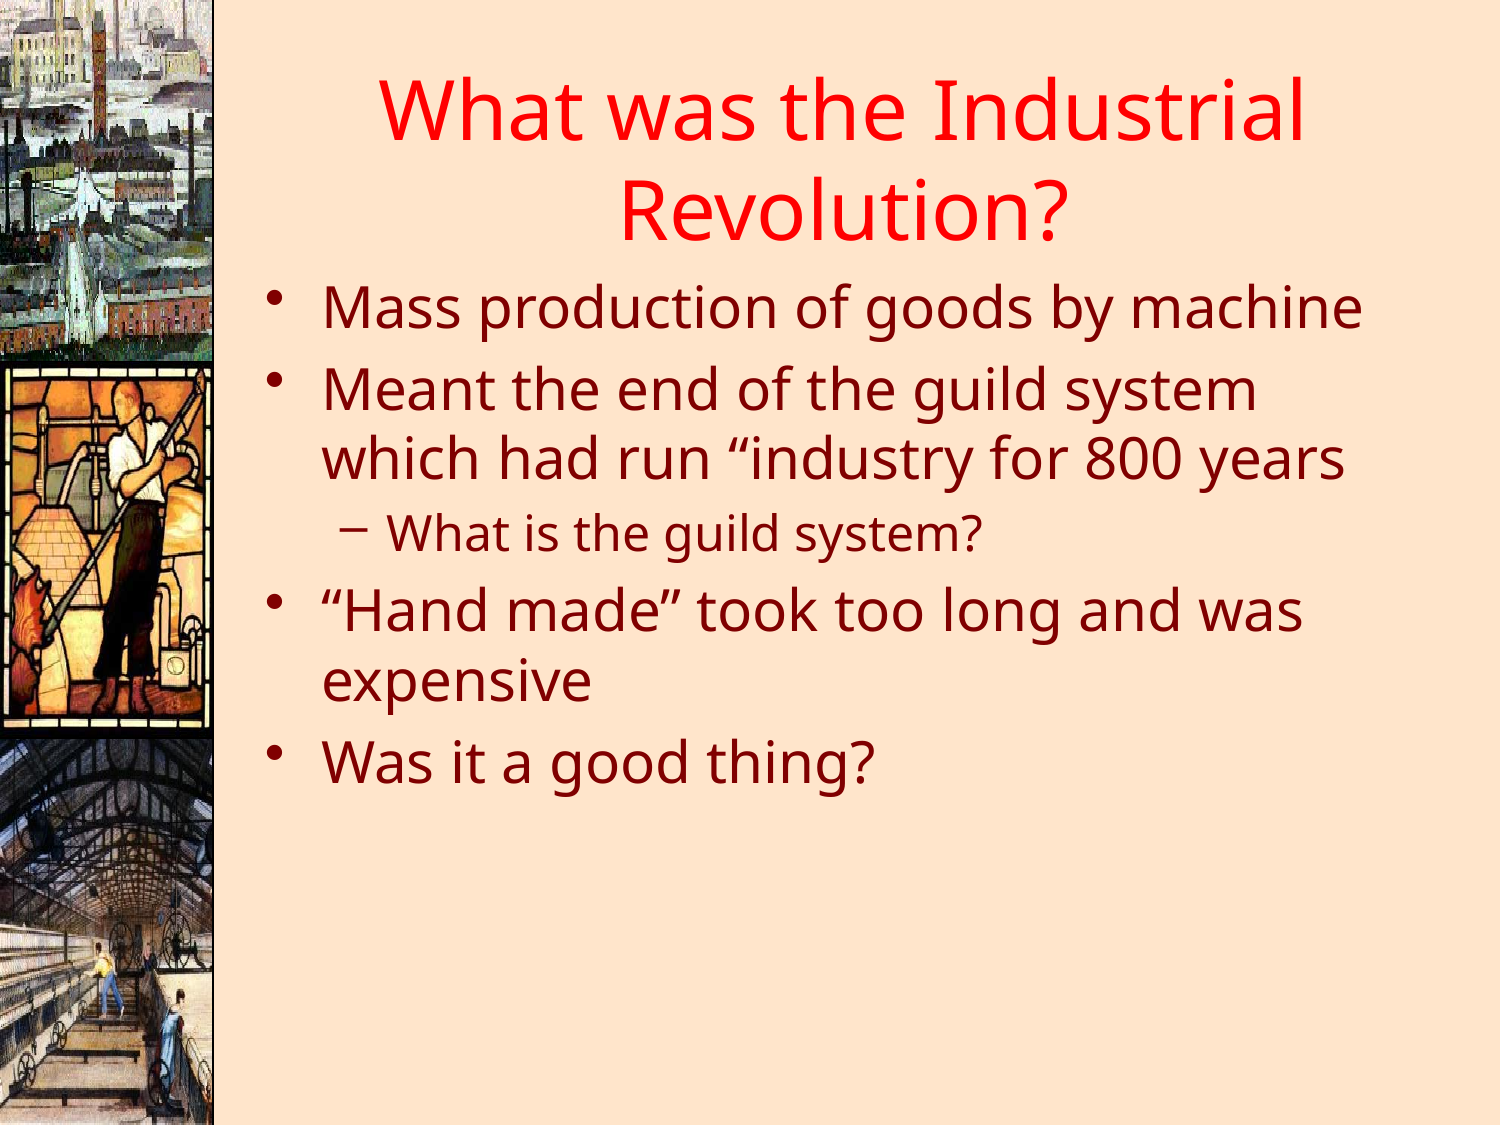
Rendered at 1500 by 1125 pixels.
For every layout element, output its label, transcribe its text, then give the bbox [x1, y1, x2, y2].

picture [0, 0, 212, 361]
list Mass production of goods by machine Meant the end of the guild system which had run “industry for 800 years What is the guild system? “Hand made” took too long and was expensive Was it a good thing? [249, 262, 1425, 1005]
title What was the Industrial Revolution? [262, 50, 1425, 238]
picture [0, 739, 212, 1125]
picture [0, 362, 212, 737]
